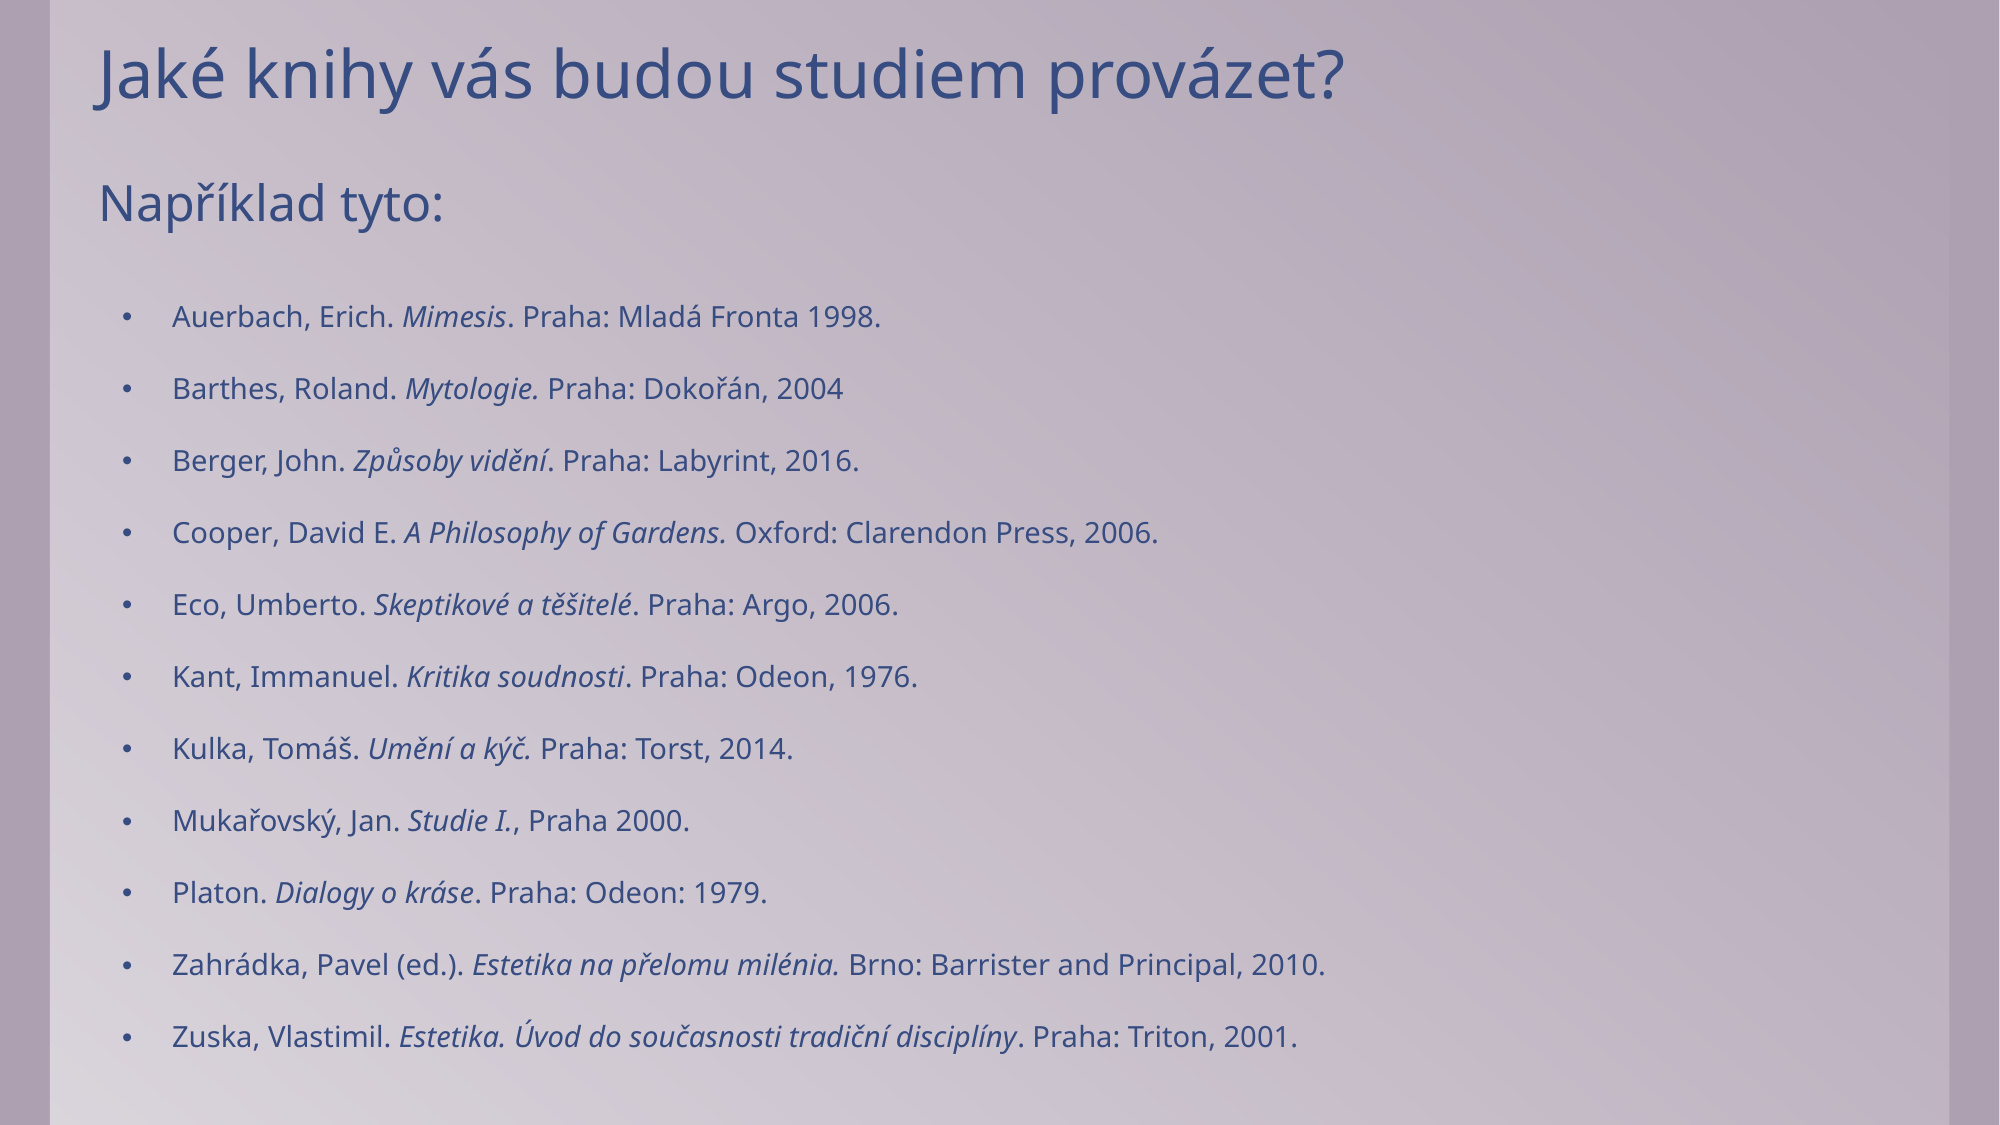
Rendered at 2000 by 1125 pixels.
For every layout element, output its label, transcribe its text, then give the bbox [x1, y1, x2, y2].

title Jaké knihy vás budou studiem provázet? Například tyto: [78, 12, 1850, 242]
list Auerbach, Erich. Mimesis. Praha: Mladá Fronta 1998. Barthes, Roland. Mytologie. Praha: Dokořán, 2004 Berger, John. Způsoby vidění. Praha: Labyrint, 2016. Cooper, David E. A Philosophy of Gardens. Oxford: Clarendon Press, 2006. Eco, Umberto. Skeptikové a těšitelé. Praha: Argo, 2006. Kant, Immanuel. Kritika soudnosti. Praha: Odeon, 1976. Kulka, Tomáš. Umění a kýč. Praha: Torst, 2014. Mukařovský, Jan. Studie I., Praha 2000. Platon. Dialogy o kráse. Praha: Odeon: 1979. Zahrádka, Pavel (ed.). Estetika na přelomu milénia. Brno: Barrister and Principal, 2010. Zuska, Vlastimil. Estetika. Úvod do současnosti tradiční disciplíny. Praha: Triton, 2001. [101, 290, 1555, 1077]
